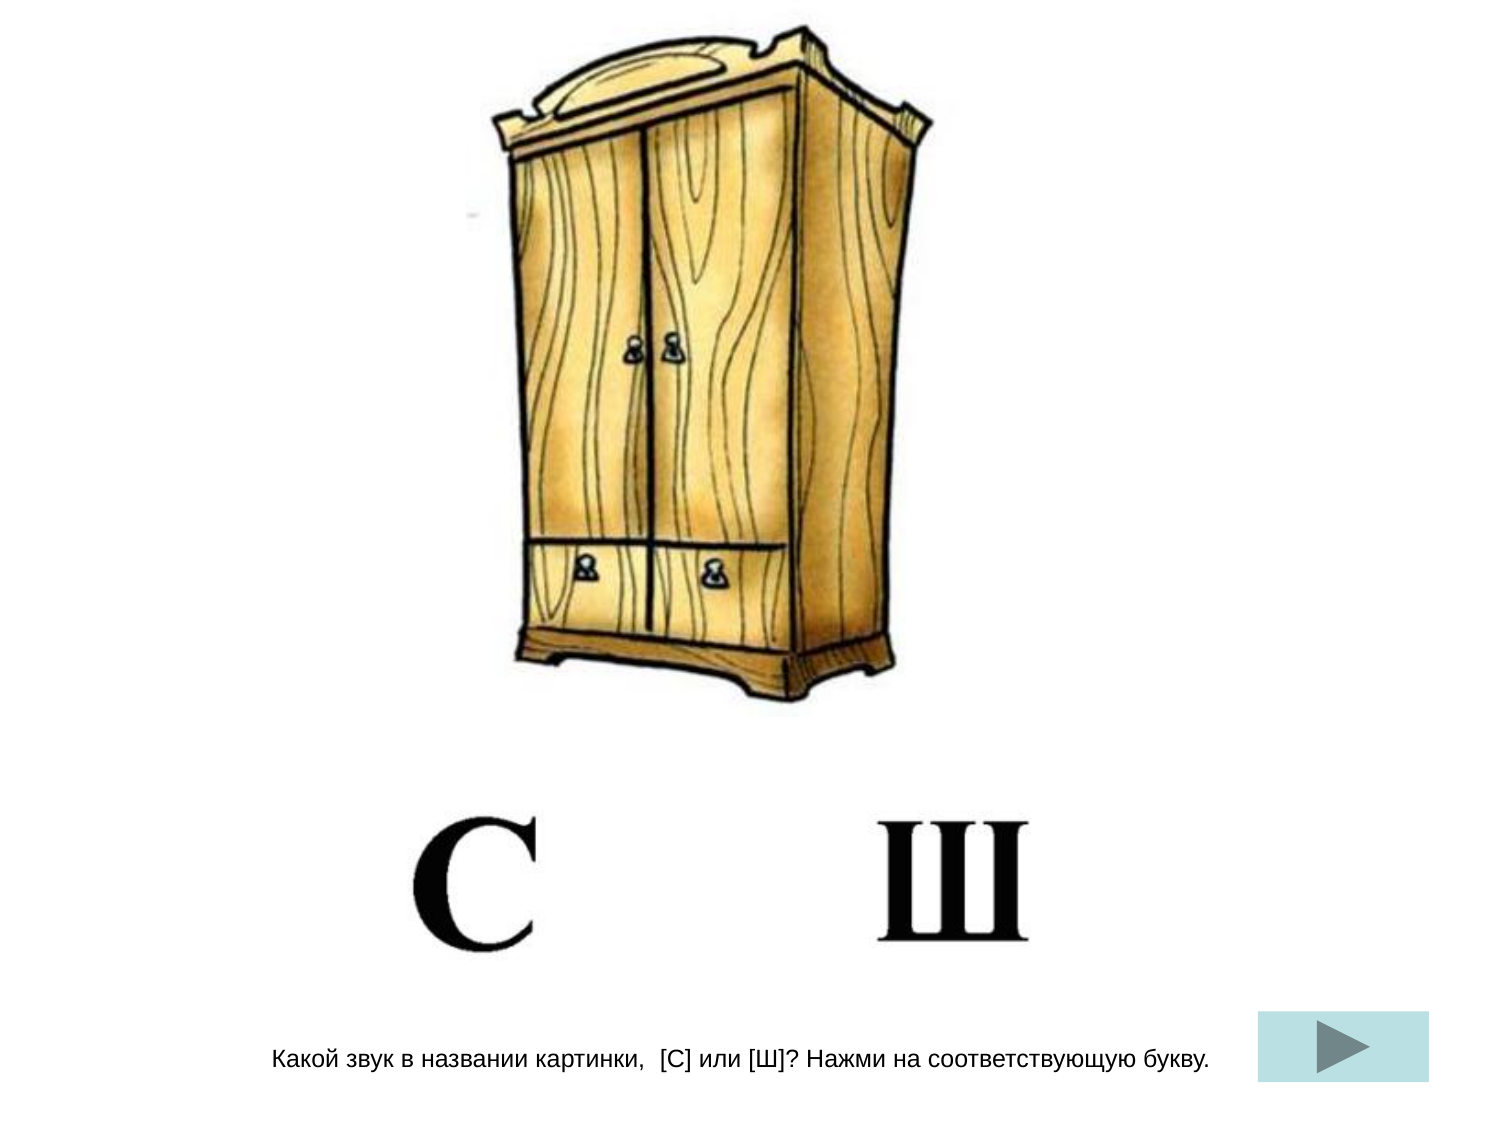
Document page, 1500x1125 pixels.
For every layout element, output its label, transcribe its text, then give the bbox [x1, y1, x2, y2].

picture [466, 0, 988, 717]
picture [395, 798, 562, 965]
text_box Какой звук в названии картинки, [С] или [Ш]? Нажми на соответствующую букву. [256, 1034, 1226, 1080]
text_box [1257, 1011, 1429, 1083]
picture [867, 798, 1034, 965]
